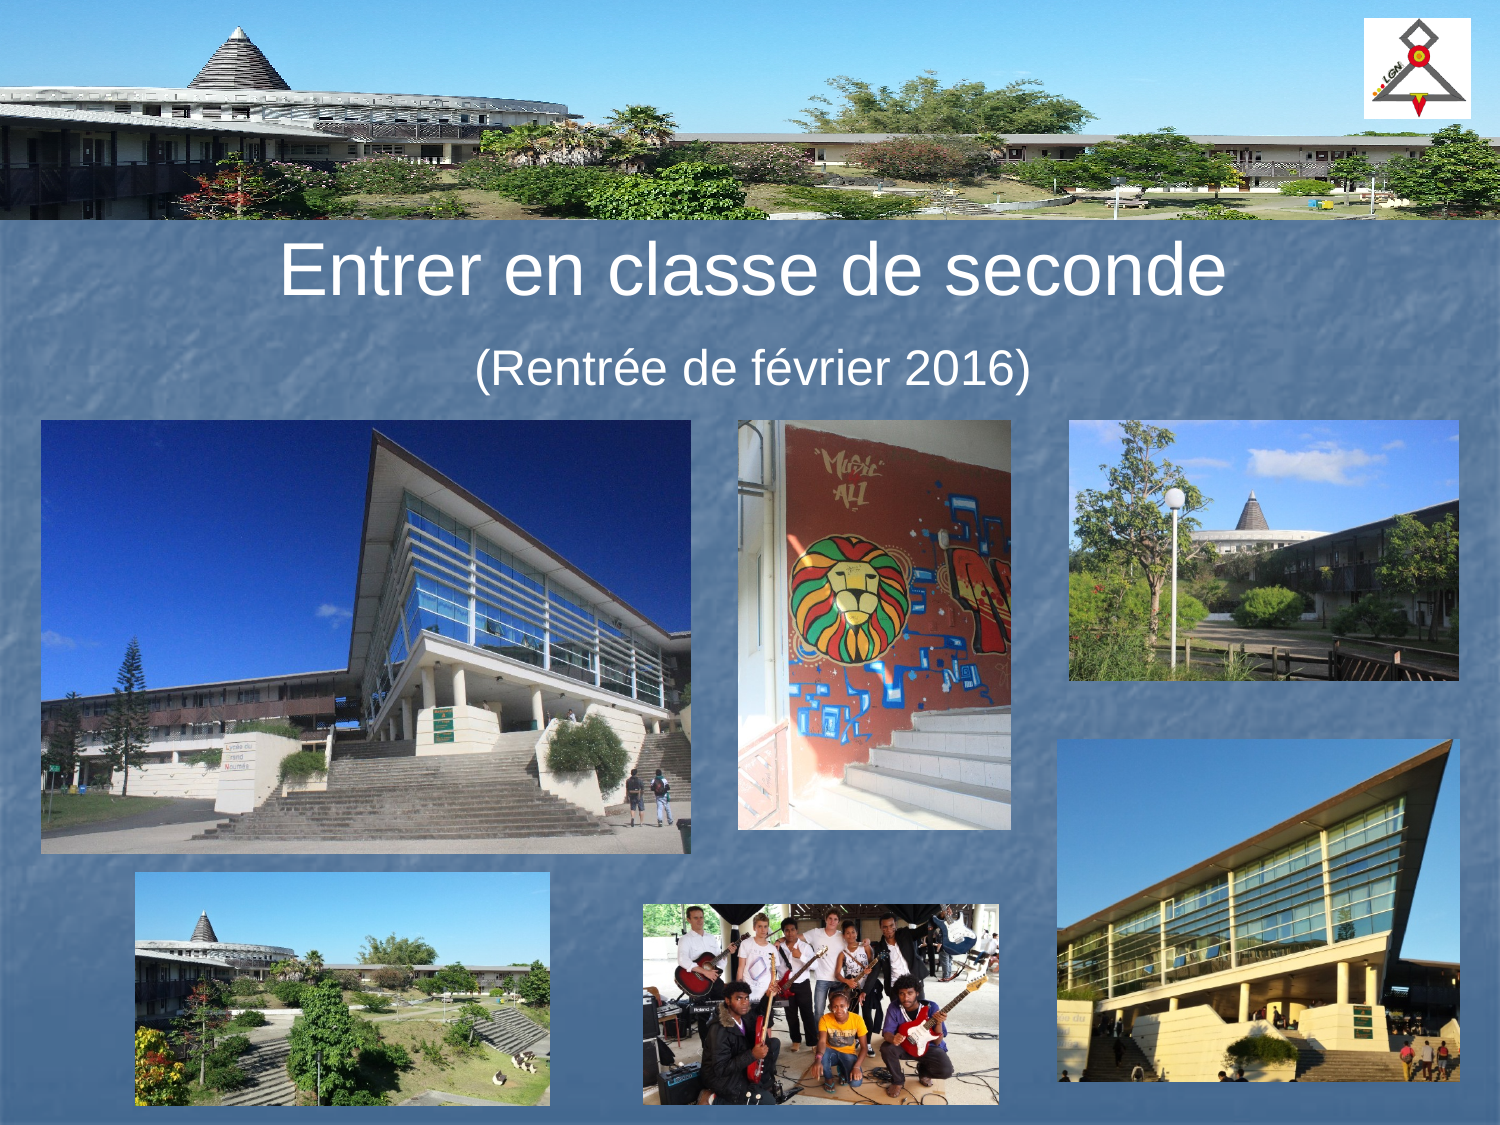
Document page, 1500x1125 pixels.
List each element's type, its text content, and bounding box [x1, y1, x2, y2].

text_box Entrer en classe de seconde (Rentrée de février 2016) [86, 229, 1421, 403]
picture [0, 0, 1500, 221]
picture [135, 872, 550, 1106]
picture [643, 904, 999, 1105]
picture [1056, 739, 1460, 1082]
picture [738, 420, 1011, 830]
picture [1068, 420, 1460, 681]
picture [40, 420, 692, 854]
